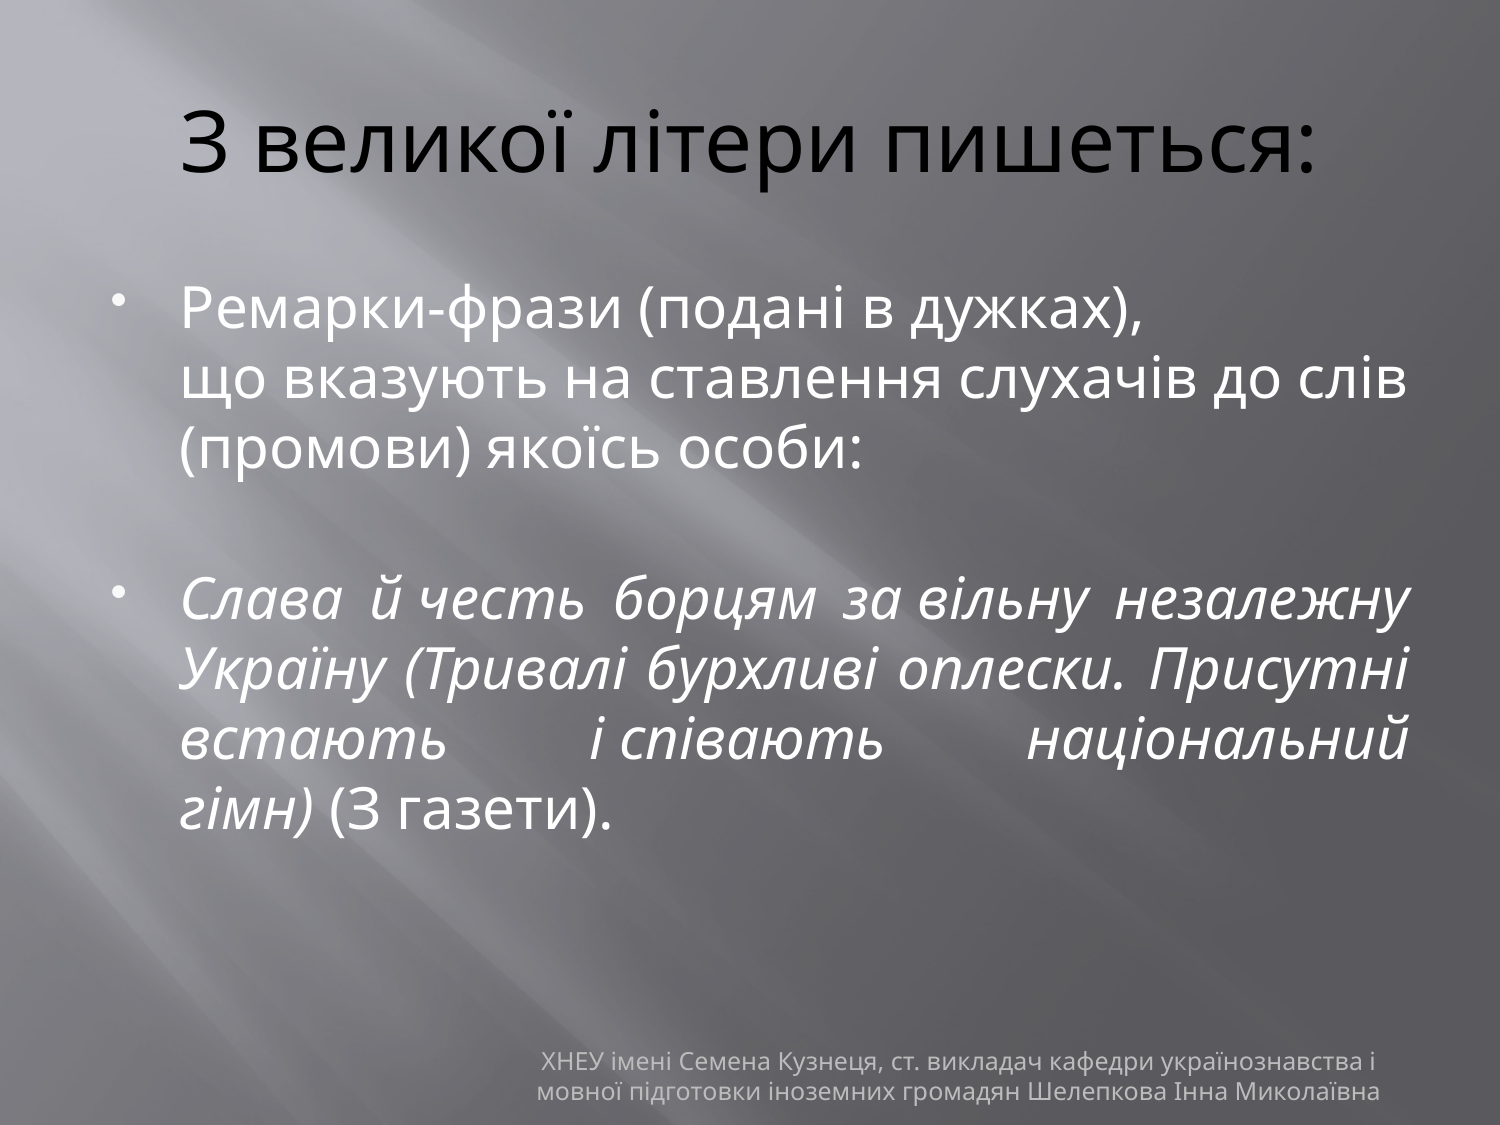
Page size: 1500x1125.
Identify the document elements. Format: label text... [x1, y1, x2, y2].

title З великої літери пишеться: [75, 45, 1425, 233]
list Ремарки-фрази (подані в дужках), що вказують на ставлення слухачів до слів (промови) якоїсь особи: Слава й честь борцям за вільну незалежну Україну (Тривалі бурхливі оплески. Присутні встають і співають національний гімн) (З газети). [75, 262, 1425, 1035]
footer ХНЕУ імені Семена Кузнеця, ст. викладач кафедри українознавства і мовної підготовки іноземних громадян Шелепкова Інна Миколаївна [512, 1052, 1407, 1113]
